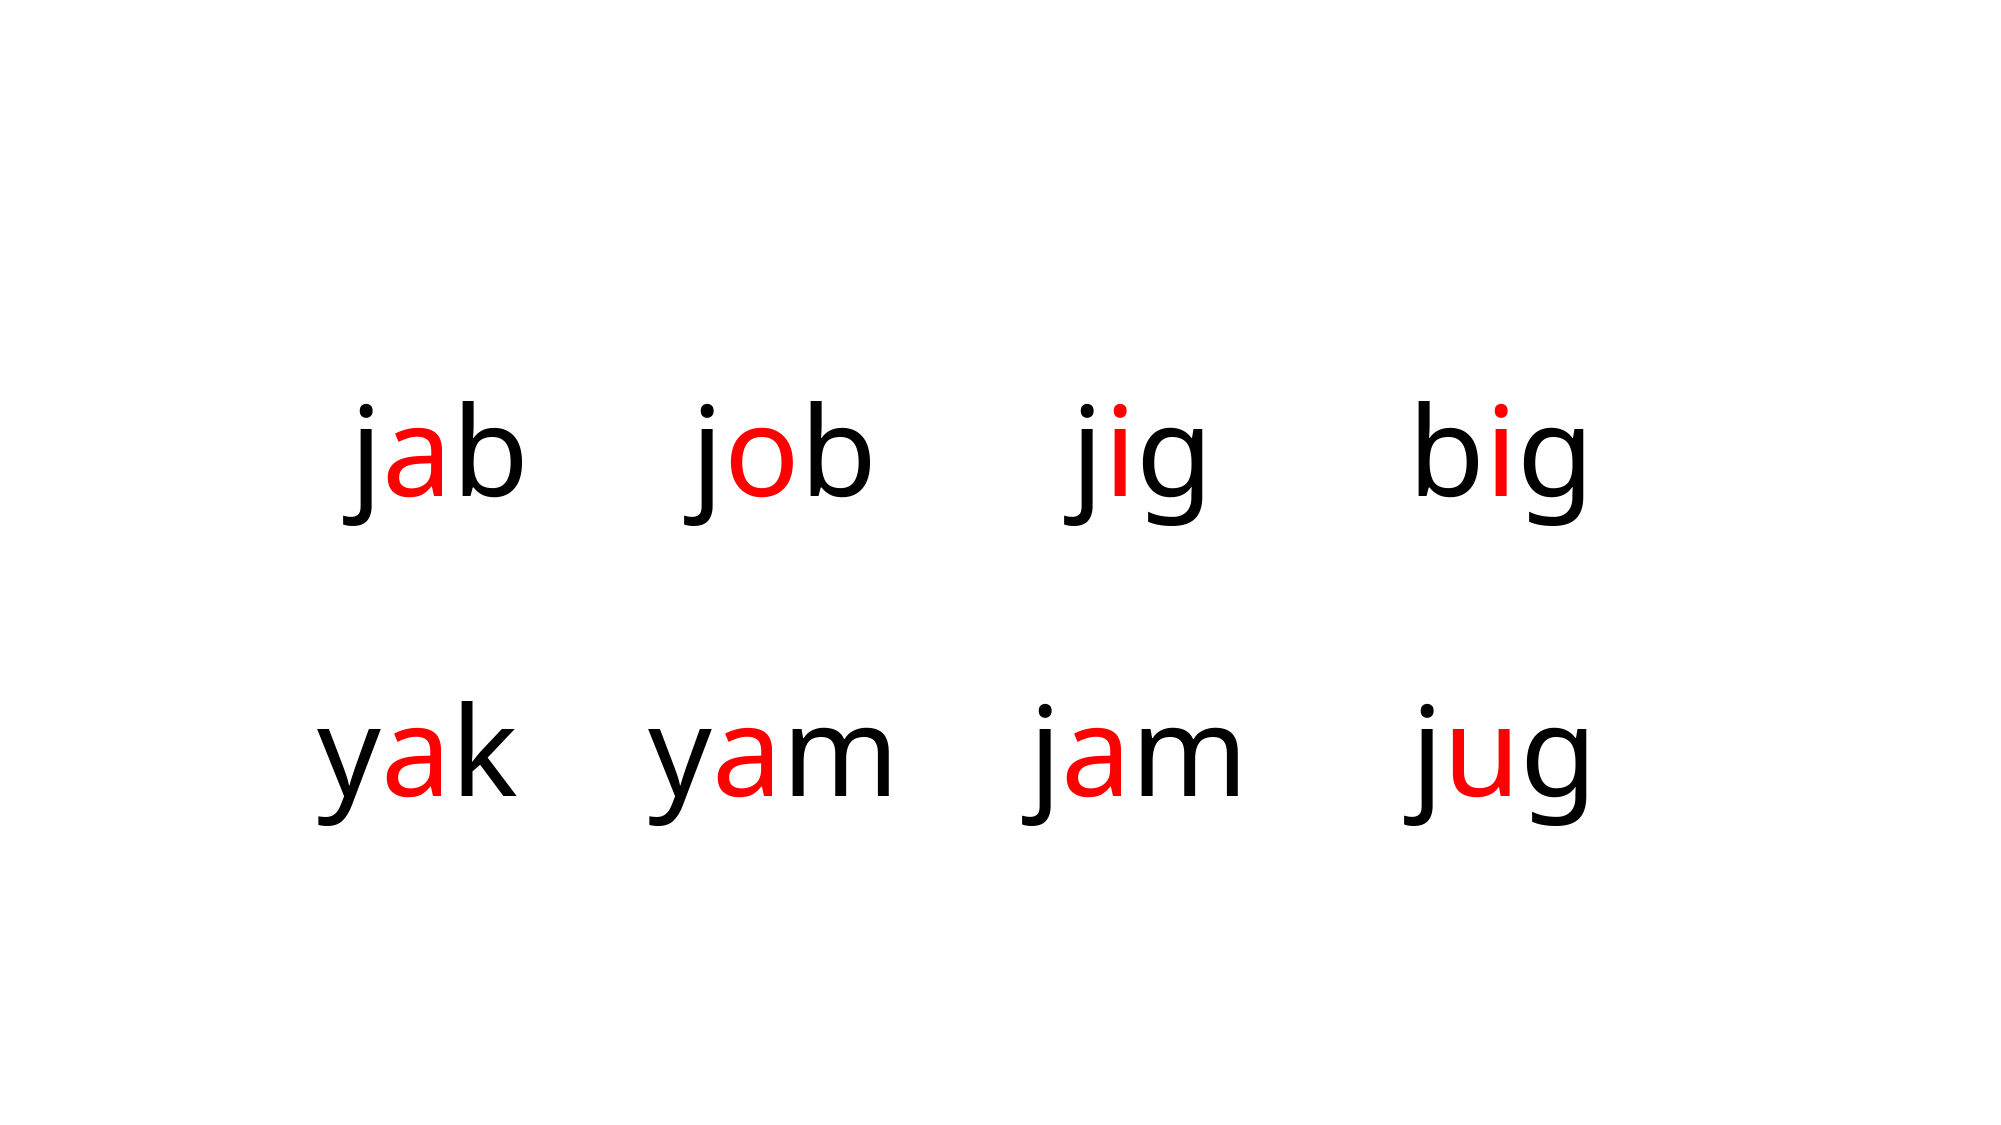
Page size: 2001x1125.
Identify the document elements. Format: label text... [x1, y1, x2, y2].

text_box jab job jig big yak yam jam jug [270, 14, 1739, 1125]
